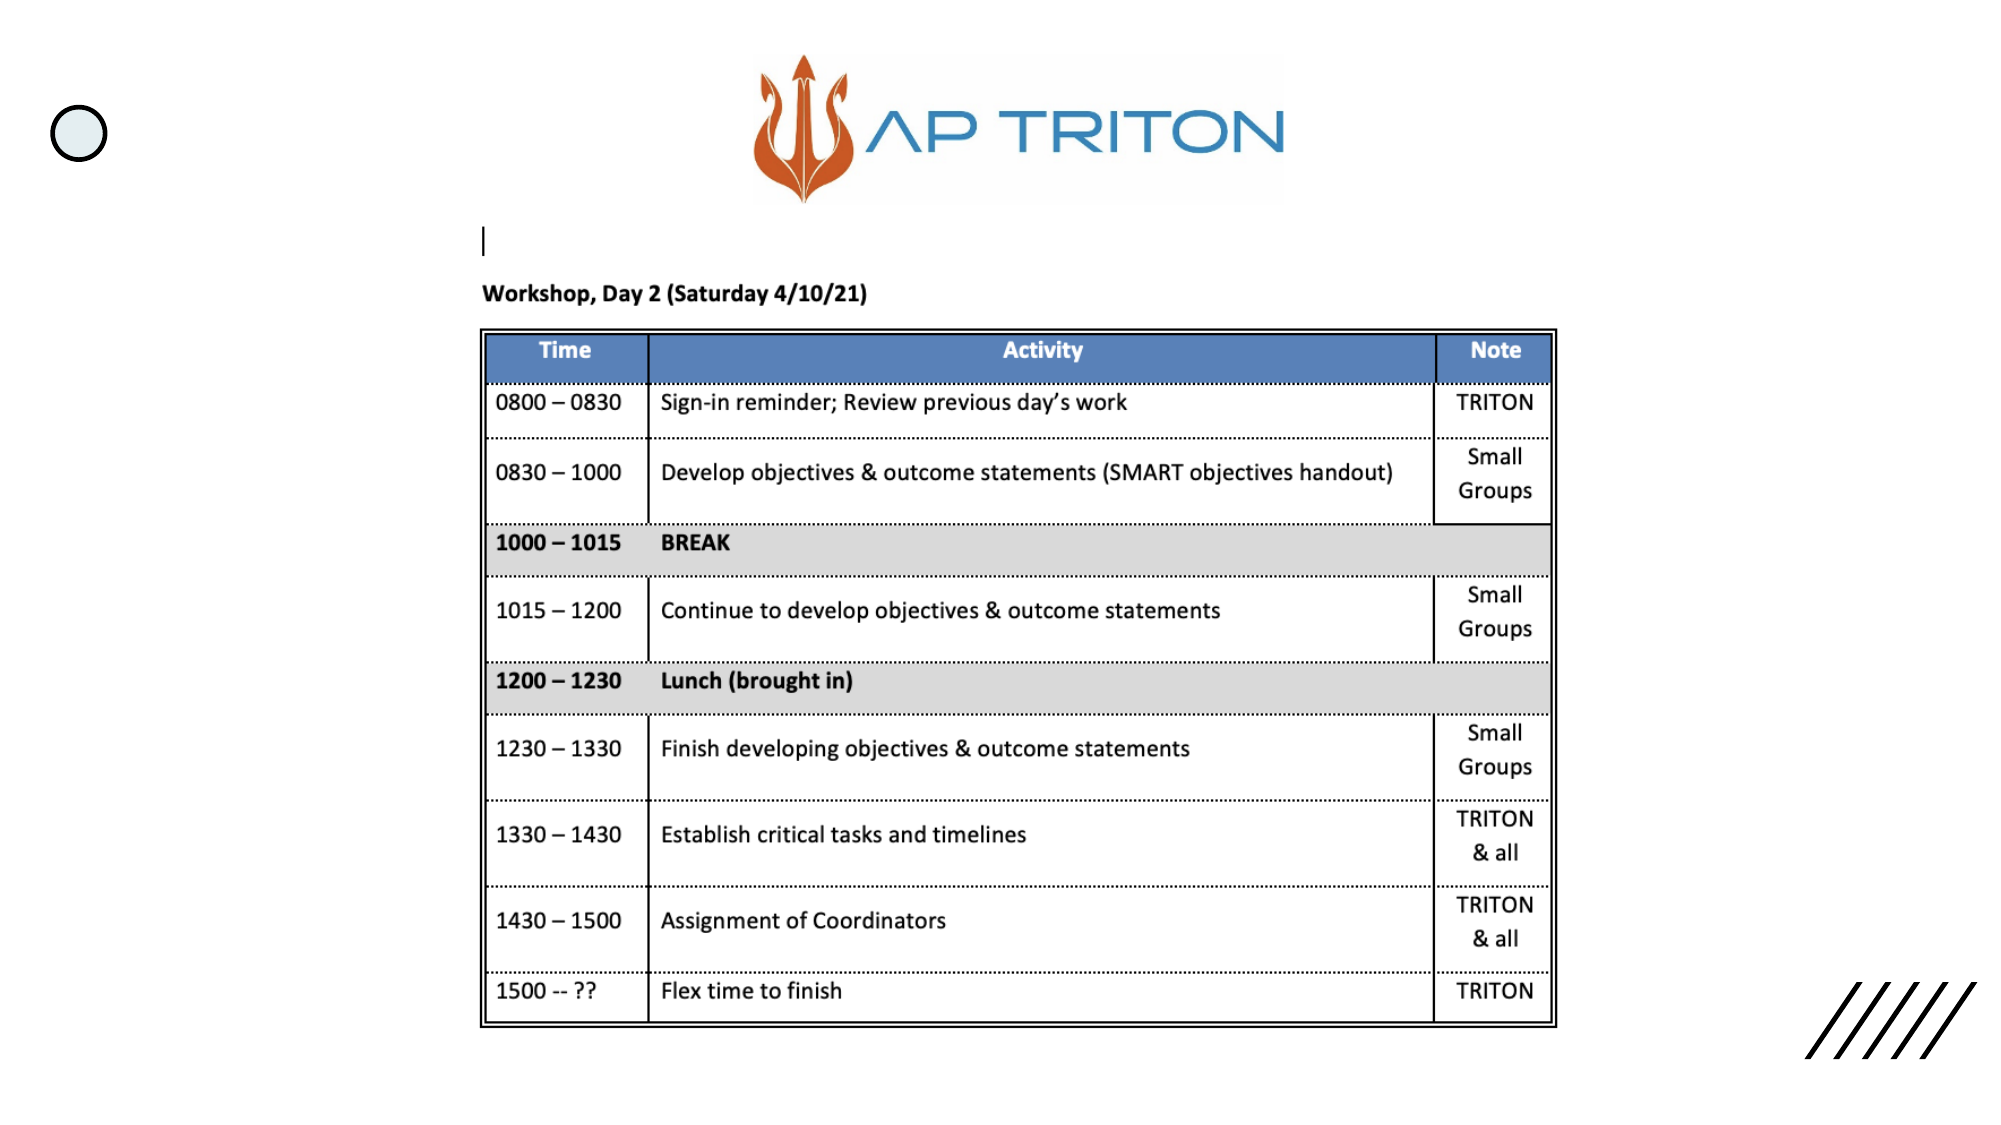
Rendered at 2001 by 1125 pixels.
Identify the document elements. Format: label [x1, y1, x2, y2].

list [446, 41, 1589, 1053]
